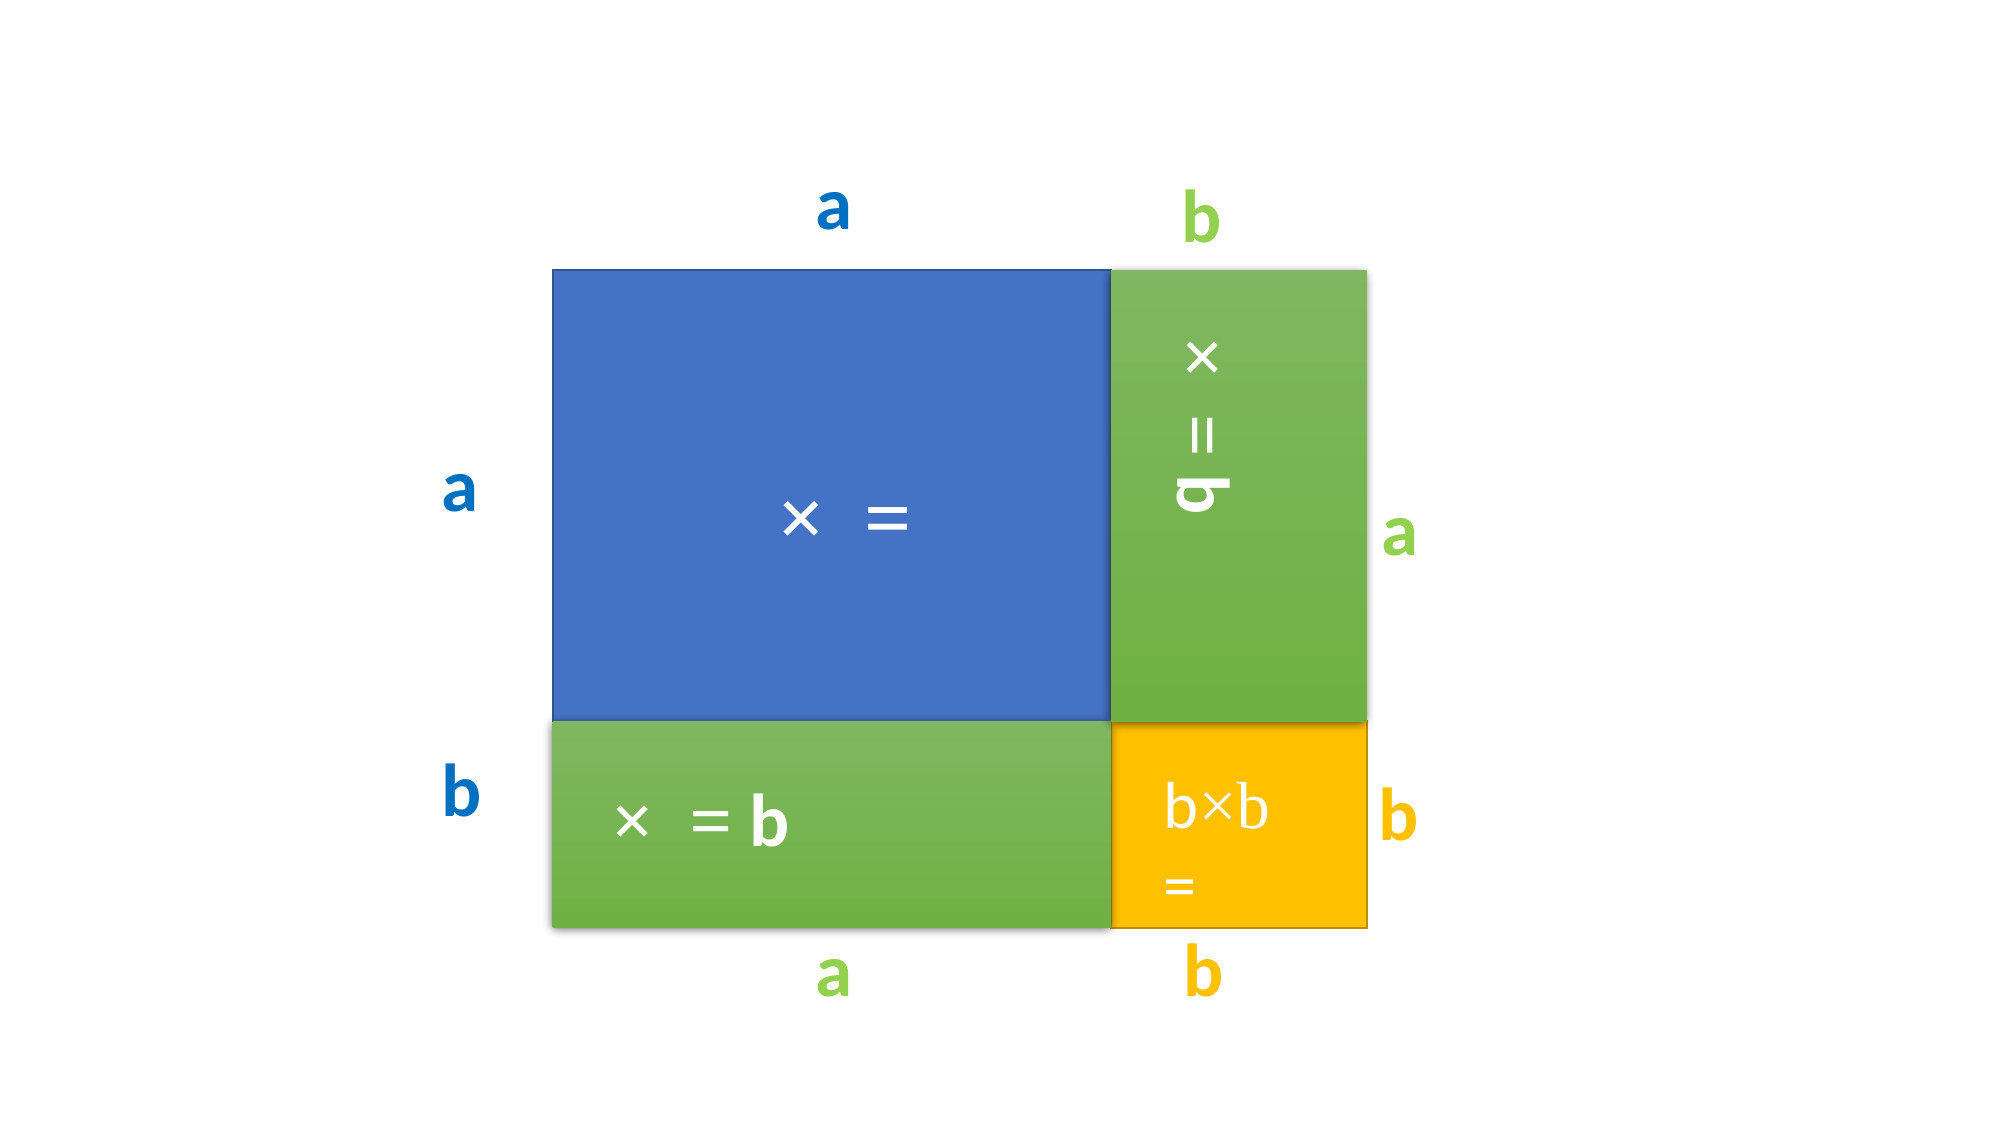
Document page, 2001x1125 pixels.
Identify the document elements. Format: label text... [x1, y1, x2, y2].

text_box [552, 269, 1105, 717]
text_box b [1363, 757, 1505, 863]
text_box [1118, 731, 1368, 929]
text_box b [1168, 914, 1309, 1020]
text_box [1110, 270, 1367, 722]
text_box b [1166, 160, 1307, 265]
text_box [552, 721, 1111, 928]
text_box a [800, 914, 942, 1020]
text_box a [427, 429, 568, 535]
text_box a [800, 147, 942, 252]
text_box b [427, 734, 568, 840]
text_box a [1366, 473, 1508, 579]
